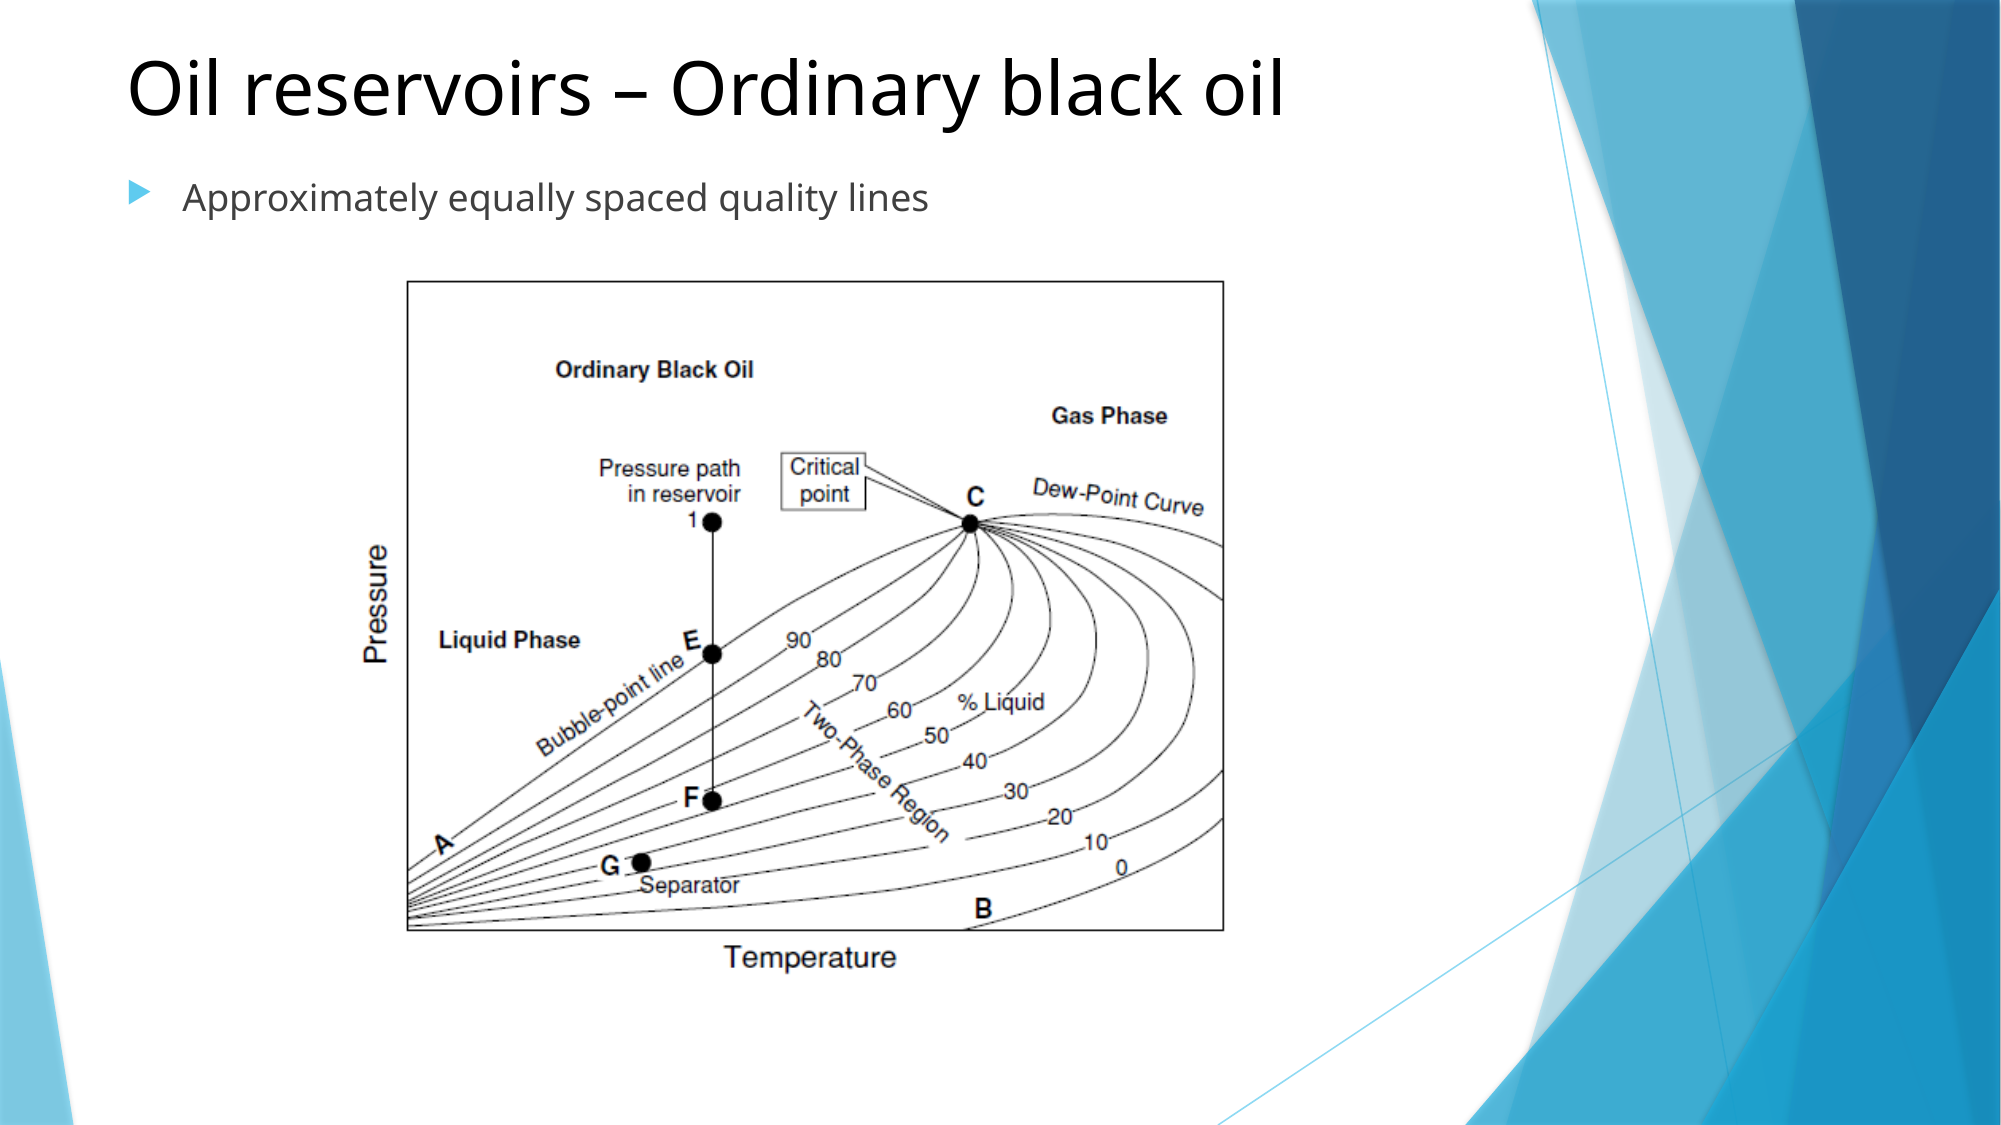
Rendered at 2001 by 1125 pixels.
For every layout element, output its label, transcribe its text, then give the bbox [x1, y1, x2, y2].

title Oil reservoirs – Ordinary black oil [111, 33, 1522, 166]
picture [317, 234, 1315, 996]
list Approximately equally spaced quality lines [111, 166, 1522, 804]
